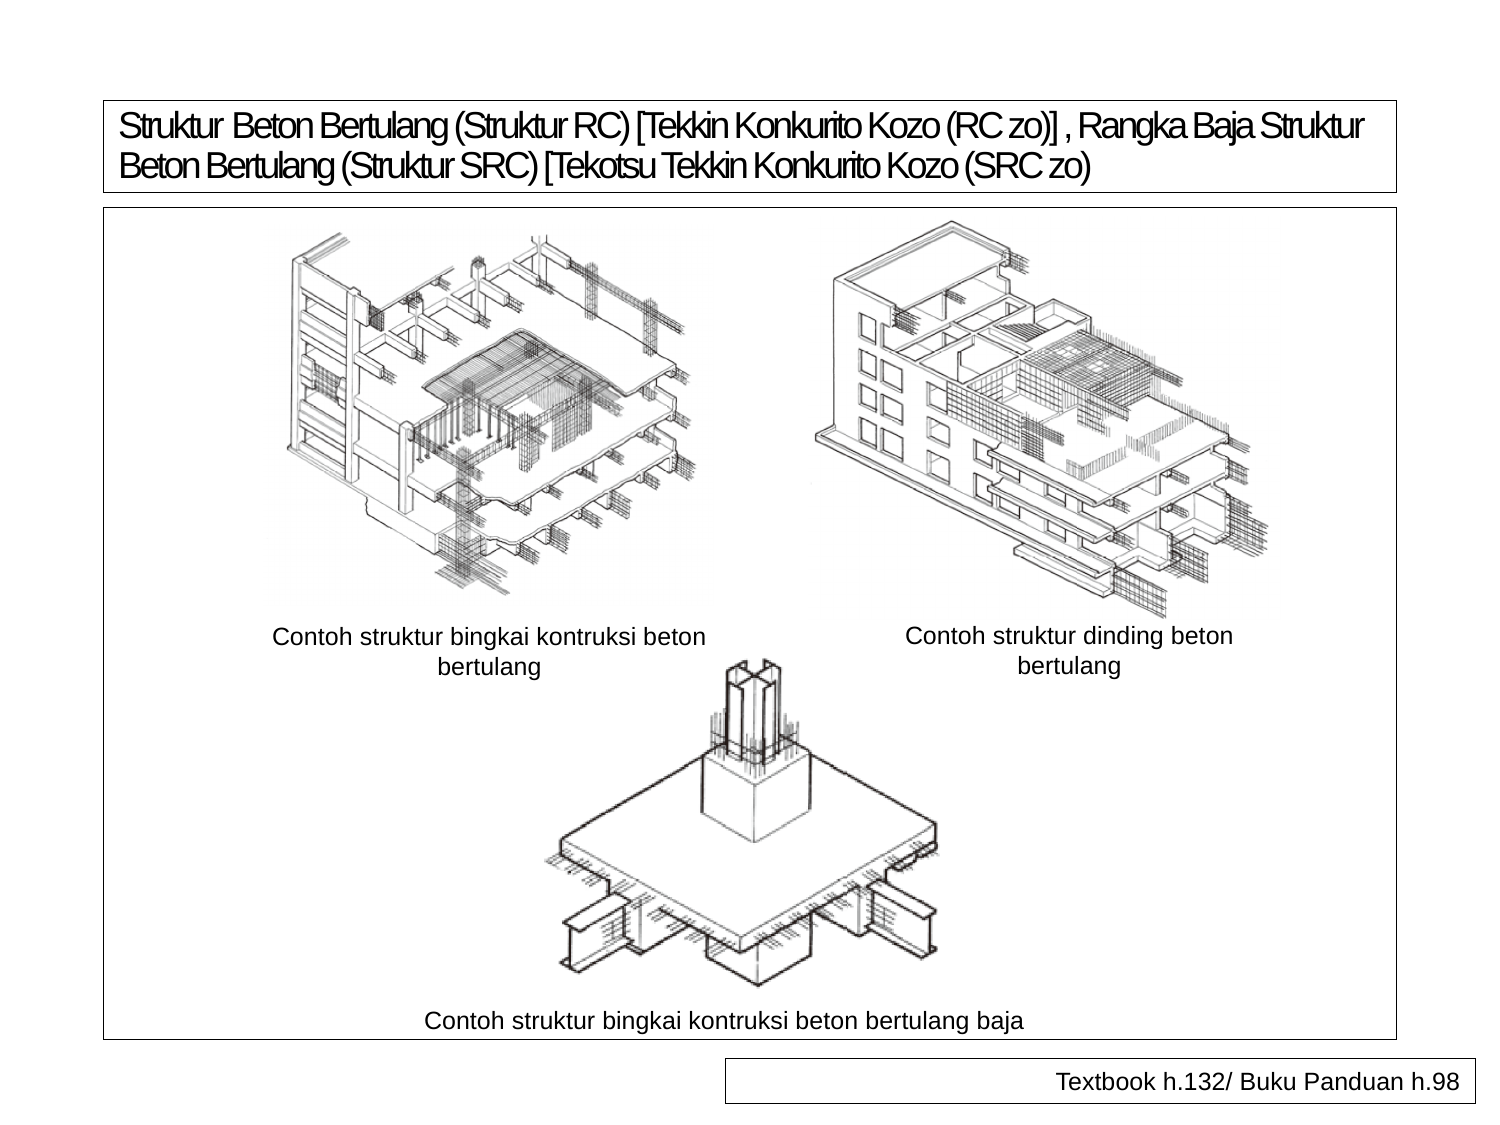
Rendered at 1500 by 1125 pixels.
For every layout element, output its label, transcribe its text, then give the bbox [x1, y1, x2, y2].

picture [519, 646, 966, 995]
text_box Contoh struktur bingkai kontruksi beton bertulang baja [370, 997, 1079, 1043]
text_box [103, 207, 1397, 1040]
text_box Textbook h.132/ Buku Panduan h.98 [725, 1058, 1476, 1104]
picture [808, 216, 1281, 620]
title Struktur Beton Bertulang (Struktur RC) [Tekkin Konkurito Kozo (RC zo)] , Rangka Baja Struktur Beton Bertulang (Struktur SRC) [Tekotsu Tekkin Konkurito Kozo (SRC zo) [103, 100, 1397, 193]
picture [263, 224, 714, 606]
text_box Contoh struktur dinding beton bertulang [859, 620, 1281, 687]
